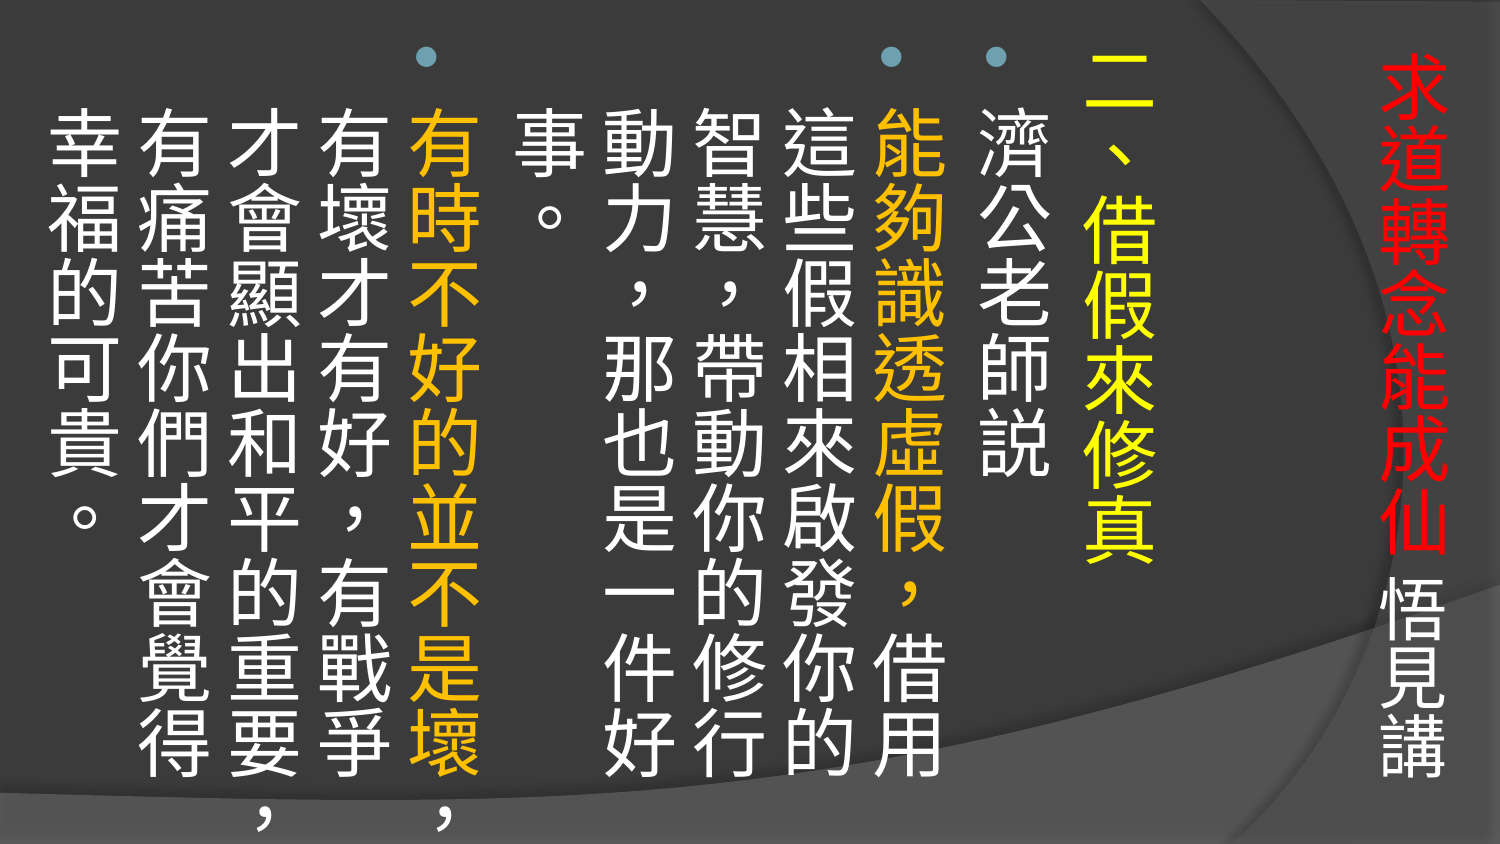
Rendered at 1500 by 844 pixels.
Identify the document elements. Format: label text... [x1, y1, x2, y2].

title 求道轉念能成仙 悟見講 [1352, 20, 1473, 812]
list 二、借假來修真 濟公老師説 能夠識透虛假，借用這些假相來啟發你的智慧，帶動你的修行動力，那也是一件好事。 有時不好的並不是壞，有壞才有好，有戰爭才會顯出和平的重要，有痛苦你們才會覺得幸福的可貴。 [29, 21, 1353, 825]
